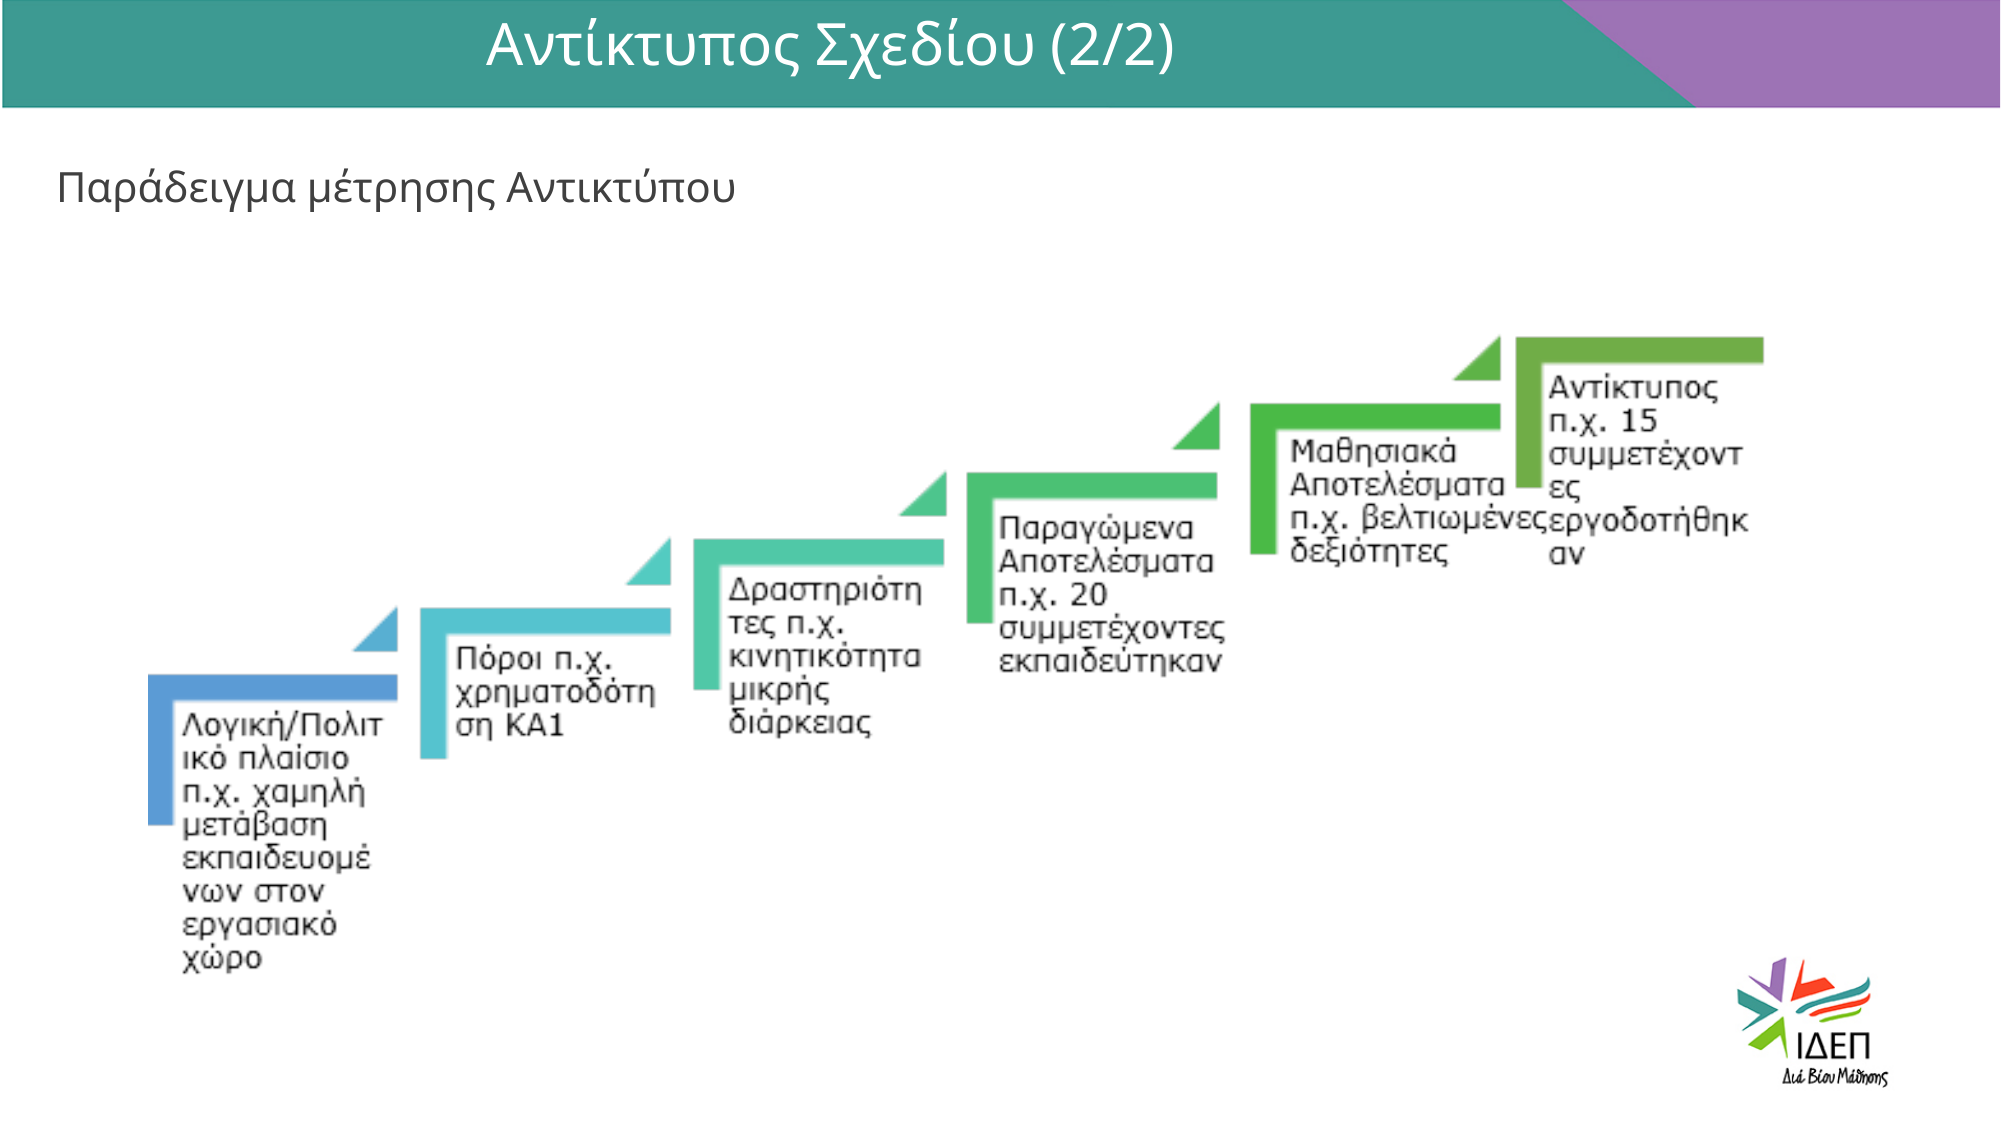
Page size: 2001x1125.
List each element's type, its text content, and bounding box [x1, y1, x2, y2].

picture [0, 0, 2001, 1125]
text_box Παράδειγμα μέτρησης Αντικτύπου [41, 145, 1945, 218]
text_box Αντίκτυπος Σχεδίου (2/2) [0, 0, 1662, 85]
